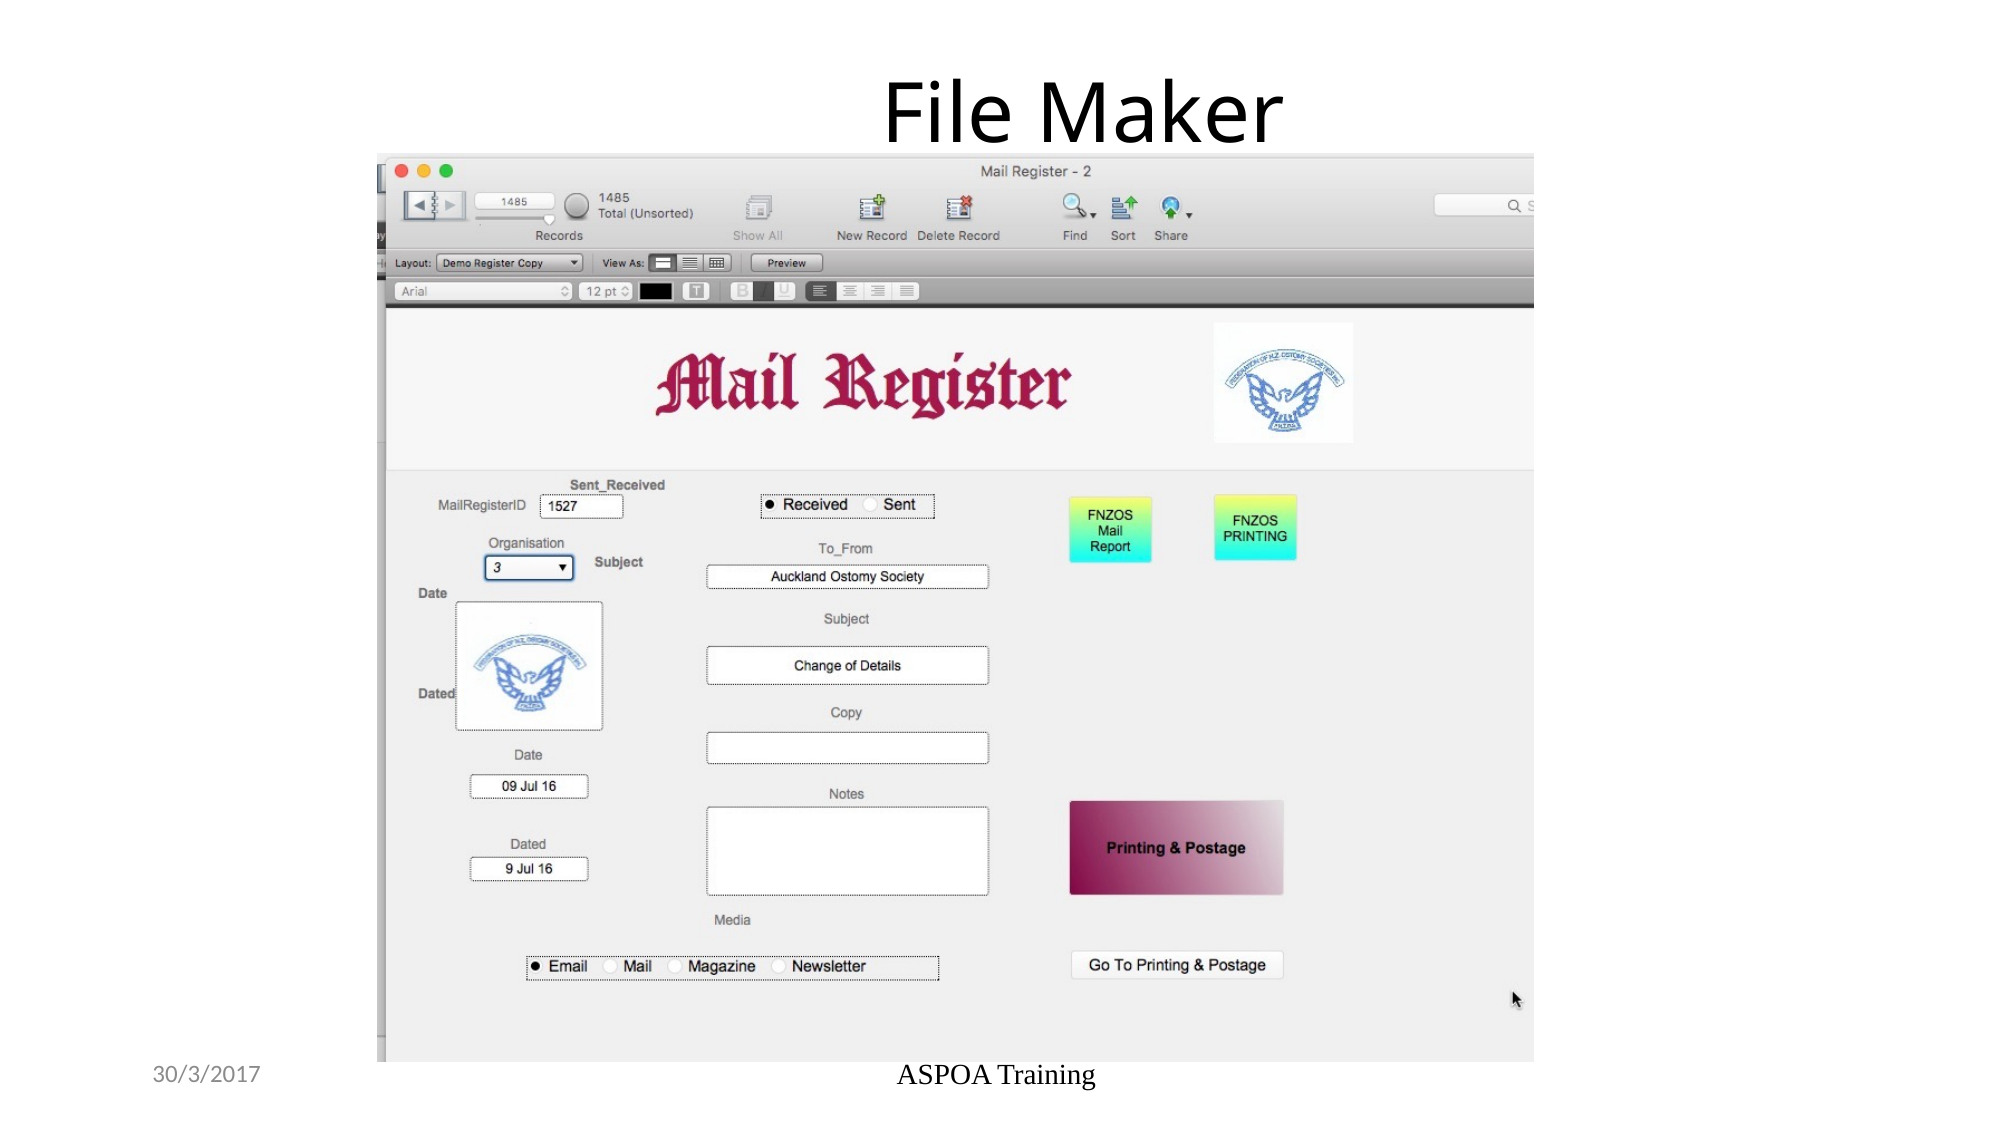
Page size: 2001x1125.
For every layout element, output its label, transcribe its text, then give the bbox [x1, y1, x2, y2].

footer ASPOA Training [662, 1062, 1338, 1103]
title File Maker [233, 62, 1934, 168]
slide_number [137, 1042, 588, 1103]
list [377, 153, 1534, 1062]
